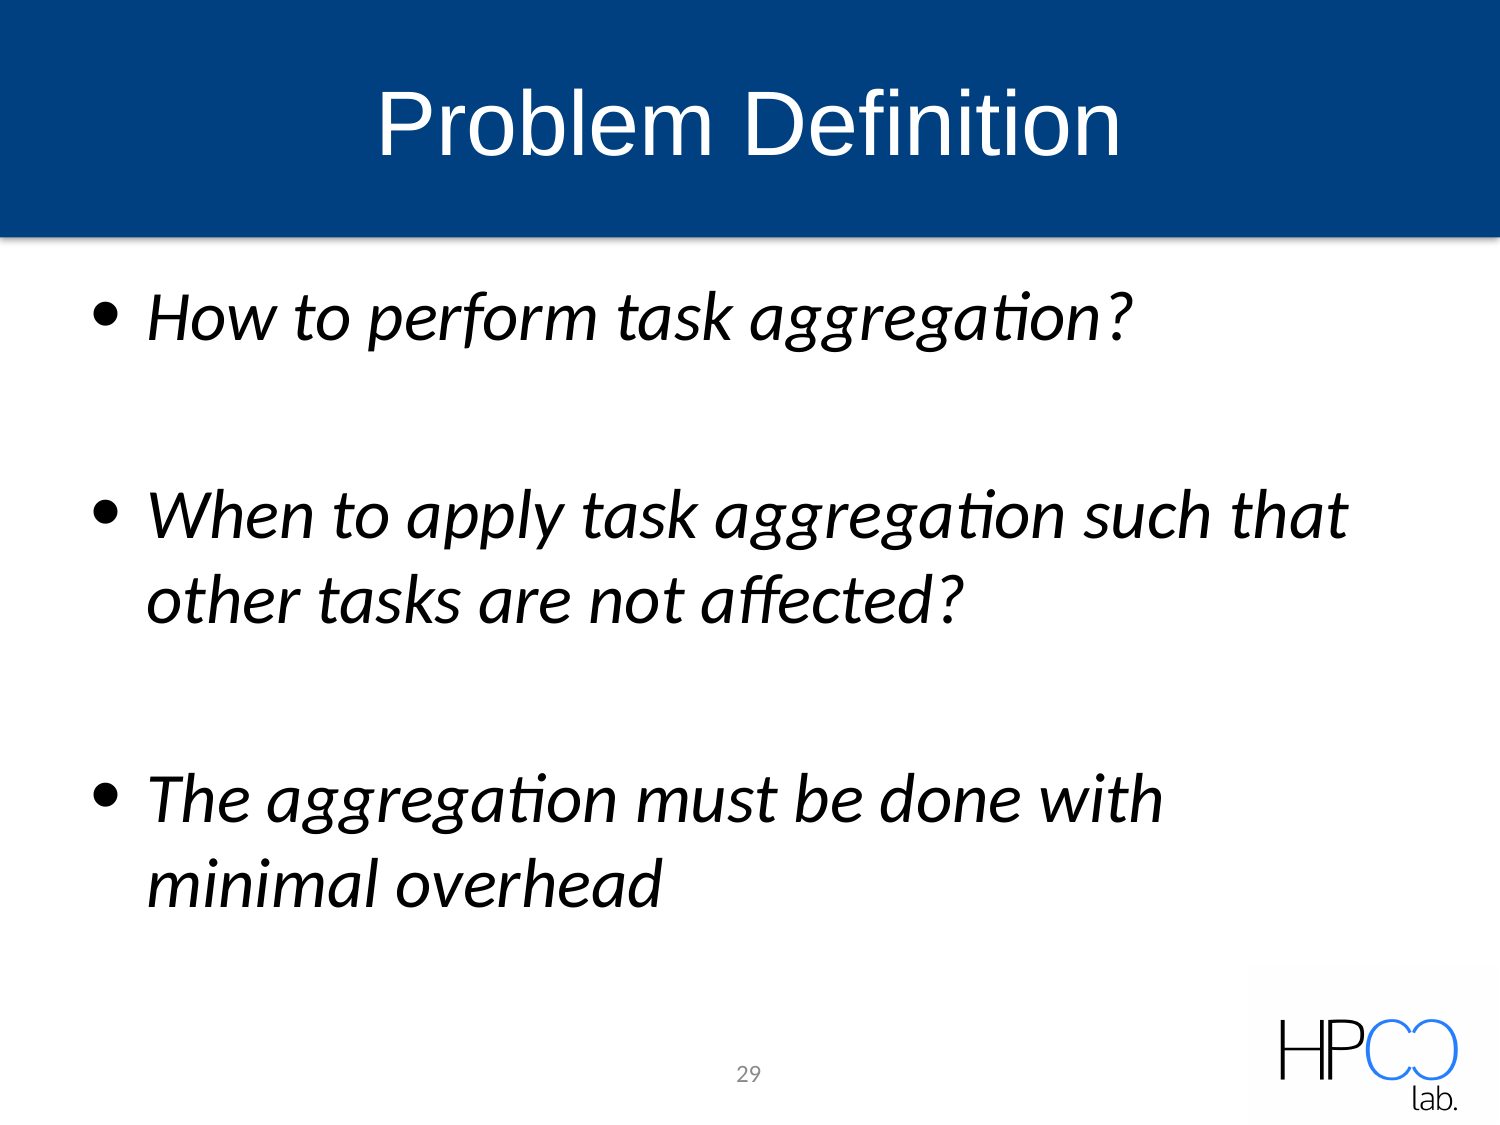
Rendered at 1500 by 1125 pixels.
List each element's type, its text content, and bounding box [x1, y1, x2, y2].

list How to perform task aggregation? When to apply task aggregation such that other tasks are not affected? The aggregation must be done with minimal overhead [75, 262, 1425, 1005]
slide_number 29 [573, 1042, 924, 1103]
picture [1247, 964, 1499, 1125]
title Problem Definition [75, 24, 1425, 213]
